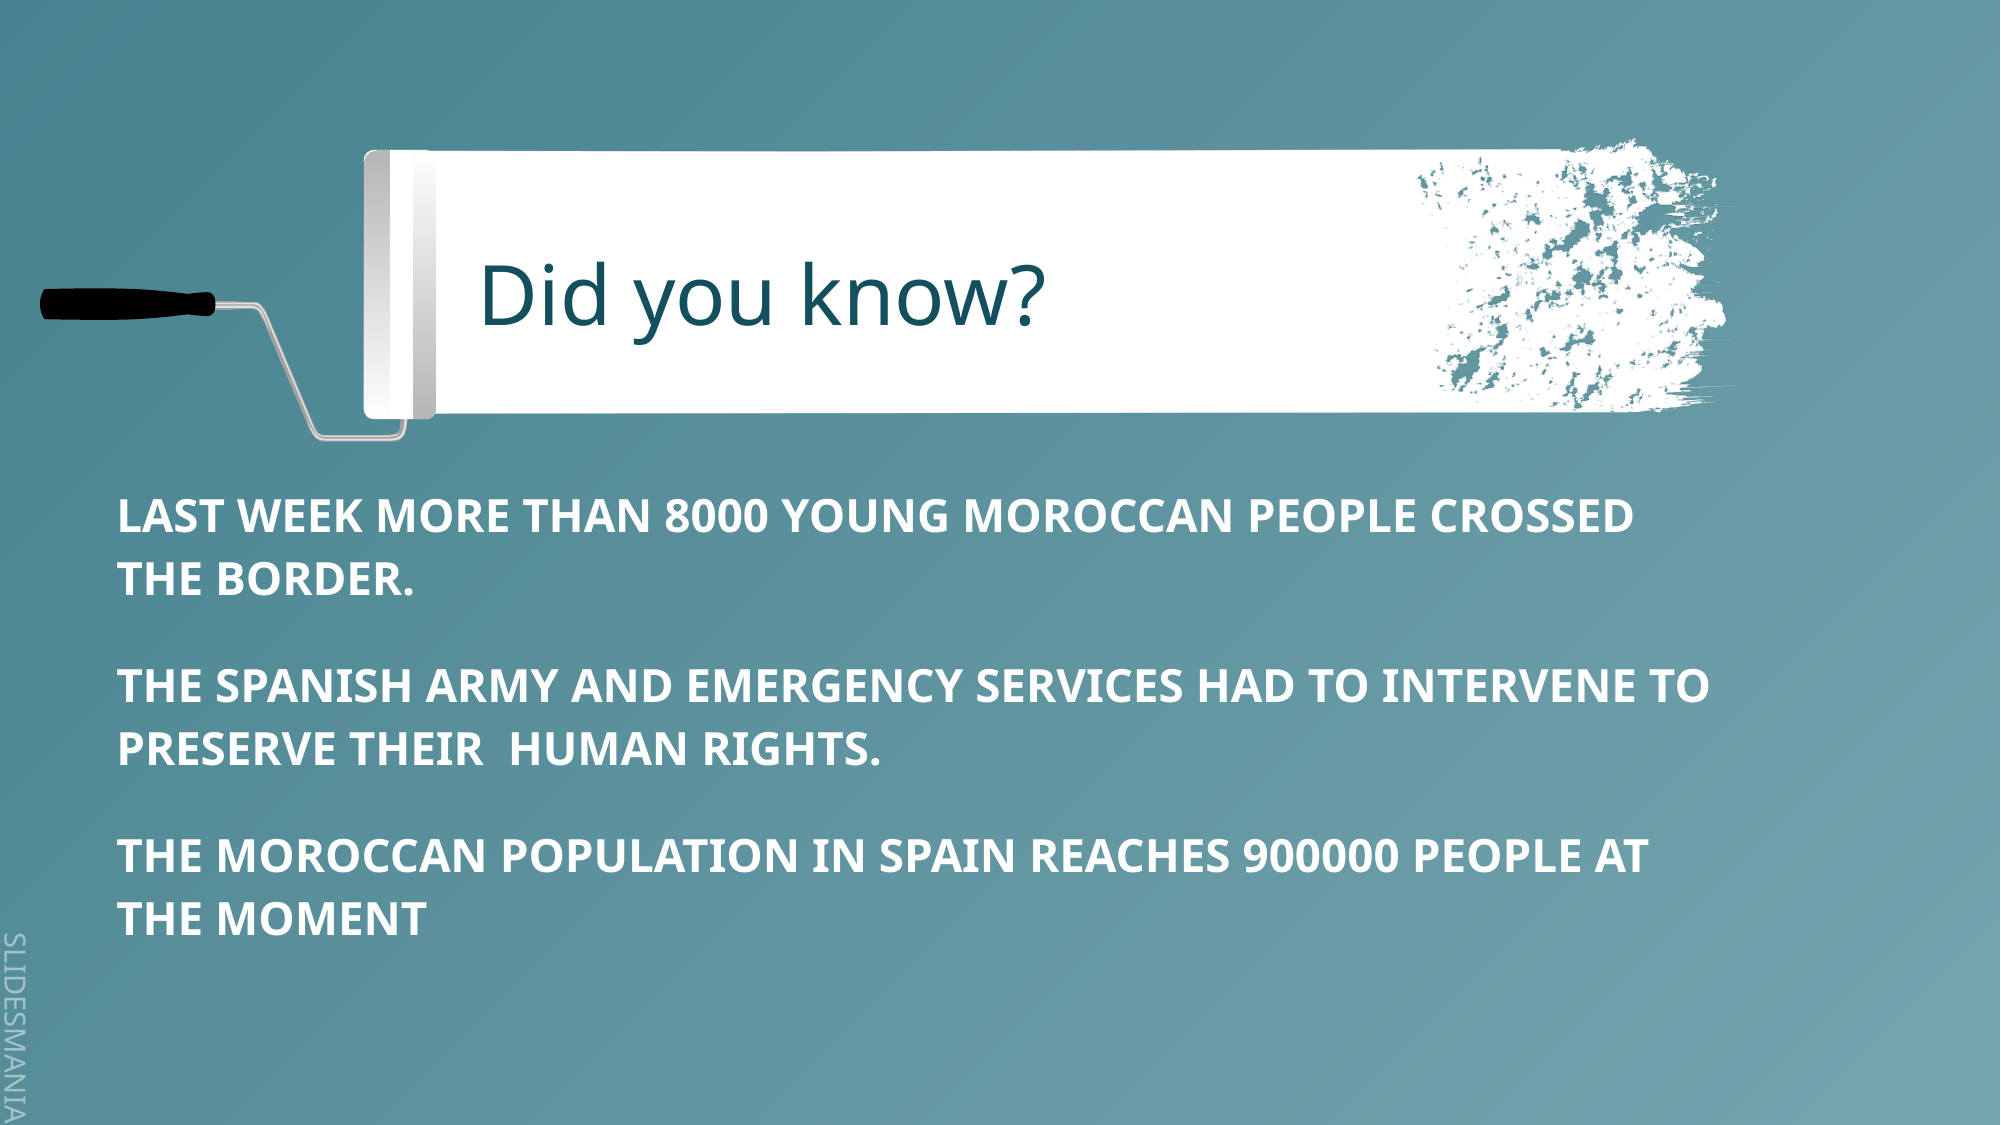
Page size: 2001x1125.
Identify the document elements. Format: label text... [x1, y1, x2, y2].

list LAST WEEK MORE THAN 8000 YOUNG MOROCCAN PEOPLE CROSSED THE BORDER. THE SPANISH ARMY AND EMERGENCY SERVICES HAD TO INTERVENE TO PRESERVE THEIR HUMAN RIGHTS. THE MOROCCAN POPULATION IN SPAIN REACHES 900000 PEOPLE AT THE MOMENT [96, 458, 1737, 829]
title Did you know? [457, 222, 1472, 348]
picture [386, 138, 1738, 414]
